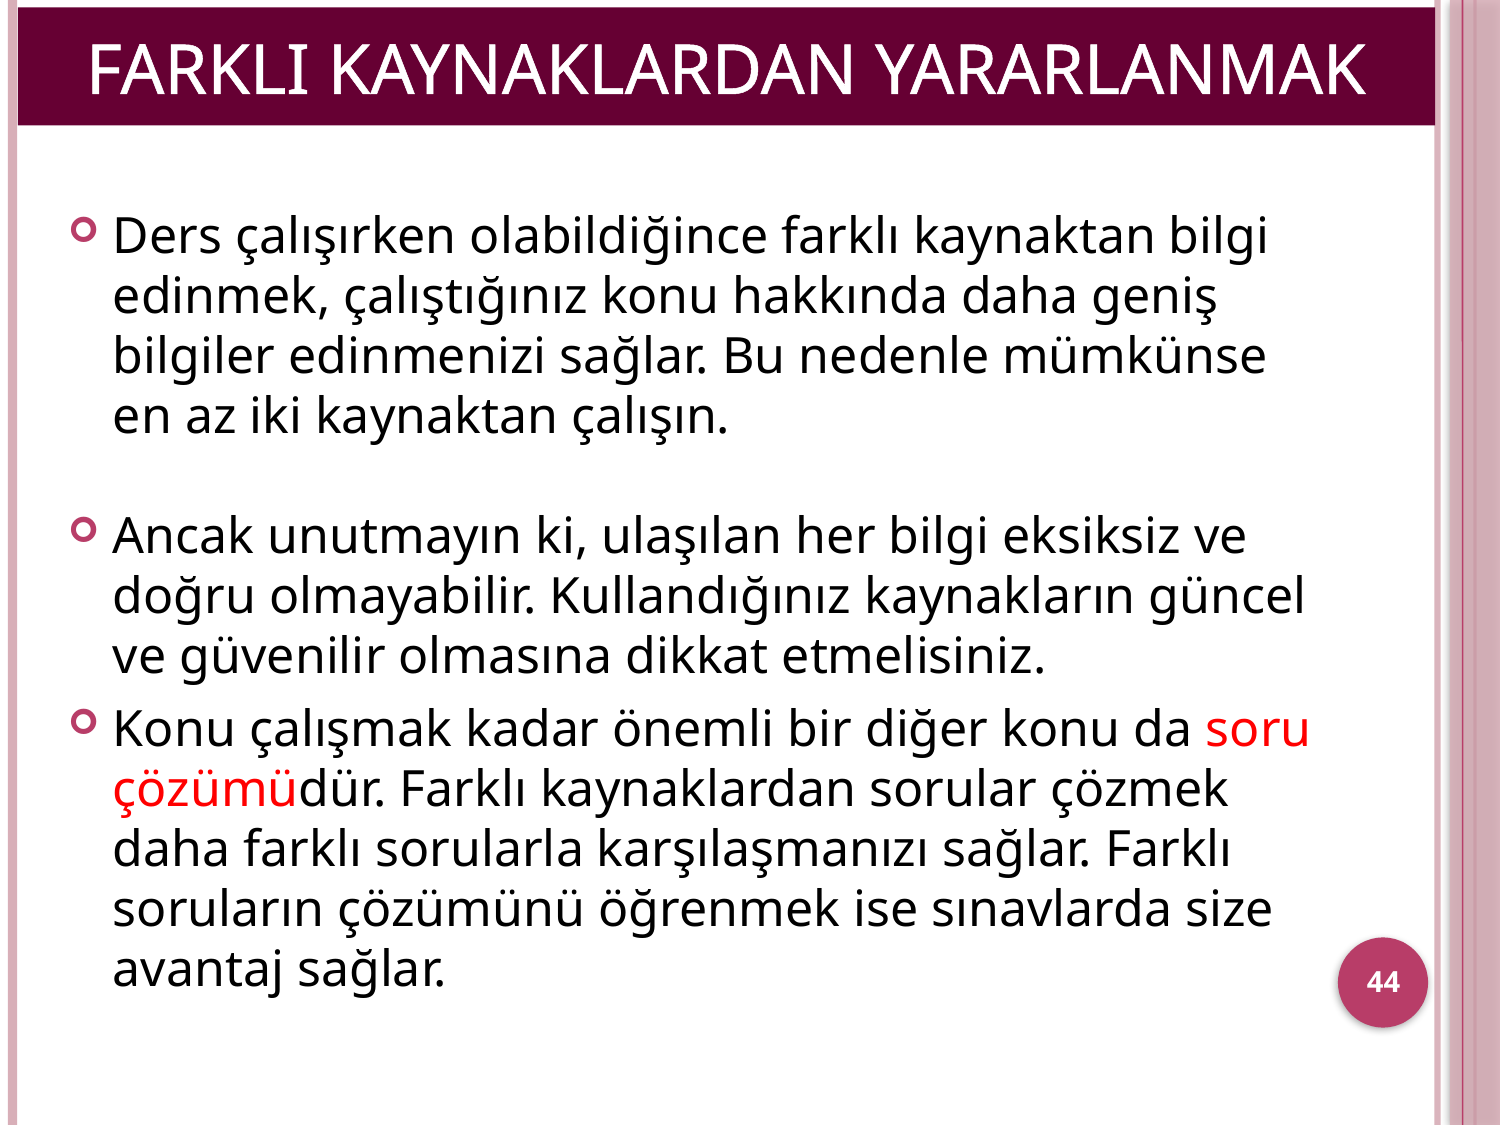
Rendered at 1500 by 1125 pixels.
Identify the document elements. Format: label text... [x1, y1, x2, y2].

list Ders çalışırken olabildiğince farklı kaynaktan bilgi edinmek, çalıştığınız konu hakkında daha geniş bilgiler edinmenizi sağlar. Bu nedenle mümkünse en az iki kaynaktan çalışın. Ancak unutmayın ki, ulaşılan her bilgi eksiksiz ve doğru olmayabilir. Kullandığınız kaynakların güncel ve güvenilir olmasına dikkat etmelisiniz. Konu çalışmak kadar önemli bir diğer konu da soru çözümüdür. Farklı kaynaklardan sorular çözmek daha farklı sorularla karşılaşmanızı sağlar. Farklı soruların çözümünü öğrenmek ise sınavlarda size avantaj sağlar. [53, 196, 1329, 1106]
title FARKLI KAYNAKLARDAN YARARLANMAK [17, 7, 1436, 126]
slide_number 44 [1333, 940, 1434, 1026]
